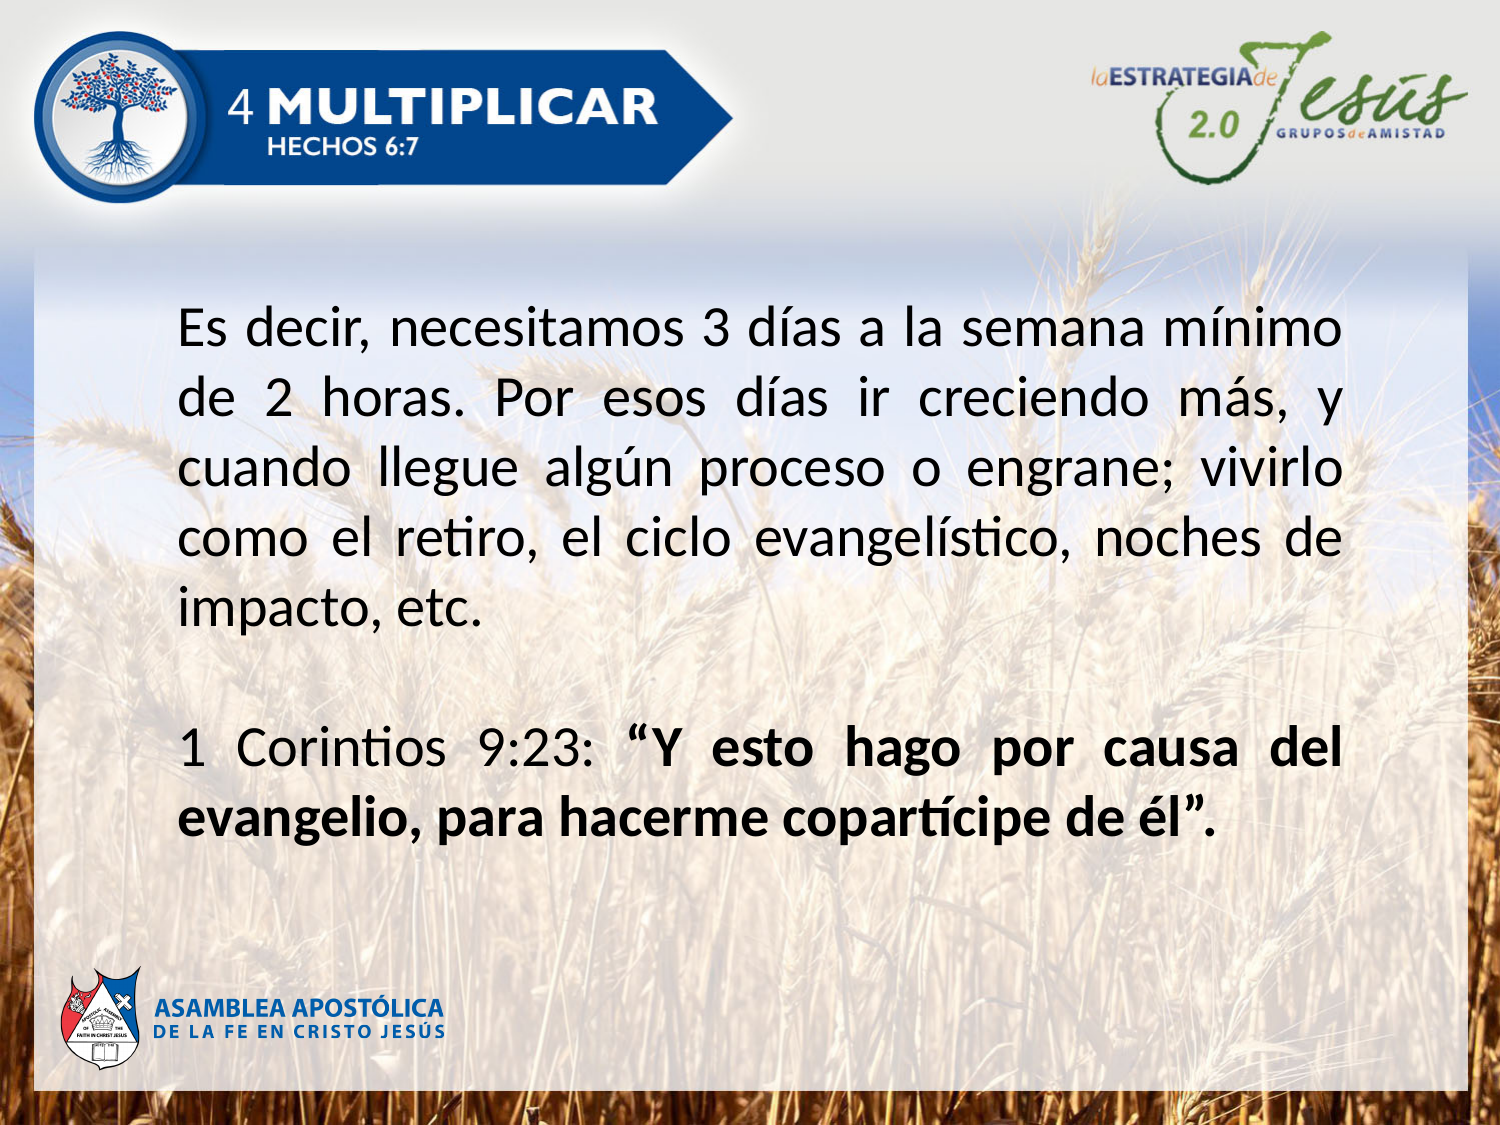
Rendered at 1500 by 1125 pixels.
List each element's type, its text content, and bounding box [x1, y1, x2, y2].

picture [0, 0, 1500, 1125]
text_box Es decir, necesitamos 3 días a la semana mínimo de 2 horas. Por esos días ir creciendo más, y cuando llegue algún proceso o engrane; vivirlo como el retiro, el ciclo evangelístico, noches de impacto, etc. 1 Corintios 9:23: “Y esto hago por causa del evangelio, para hacerme copartícipe de él”. [162, 280, 1359, 856]
